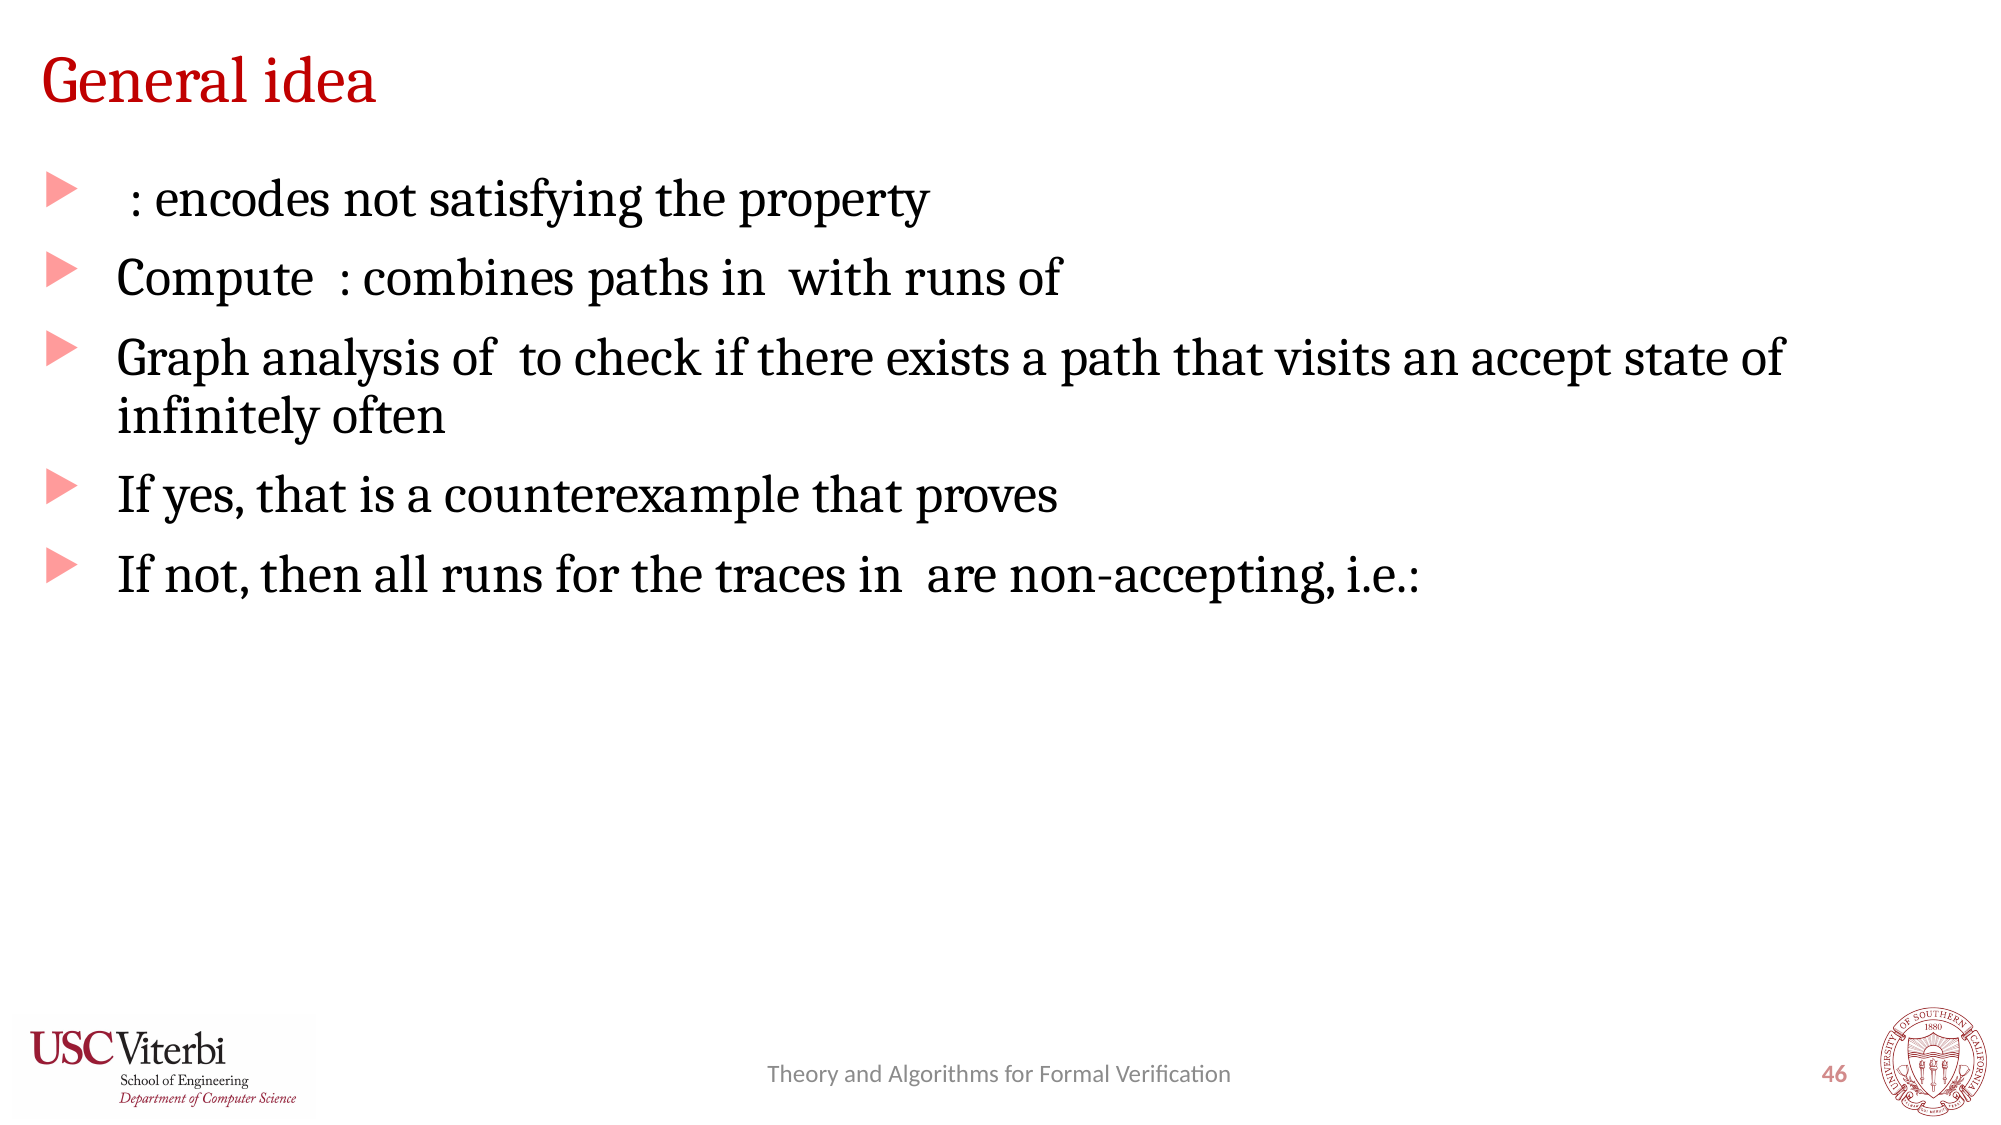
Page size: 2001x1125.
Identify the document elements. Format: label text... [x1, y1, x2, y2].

picture [1879, 1002, 1988, 1119]
title General idea [27, 12, 1947, 150]
picture [12, 1014, 316, 1119]
slide_number 46 [1684, 1042, 1863, 1103]
footer Theory and Algorithms for Formal Verification [662, 1042, 1338, 1103]
